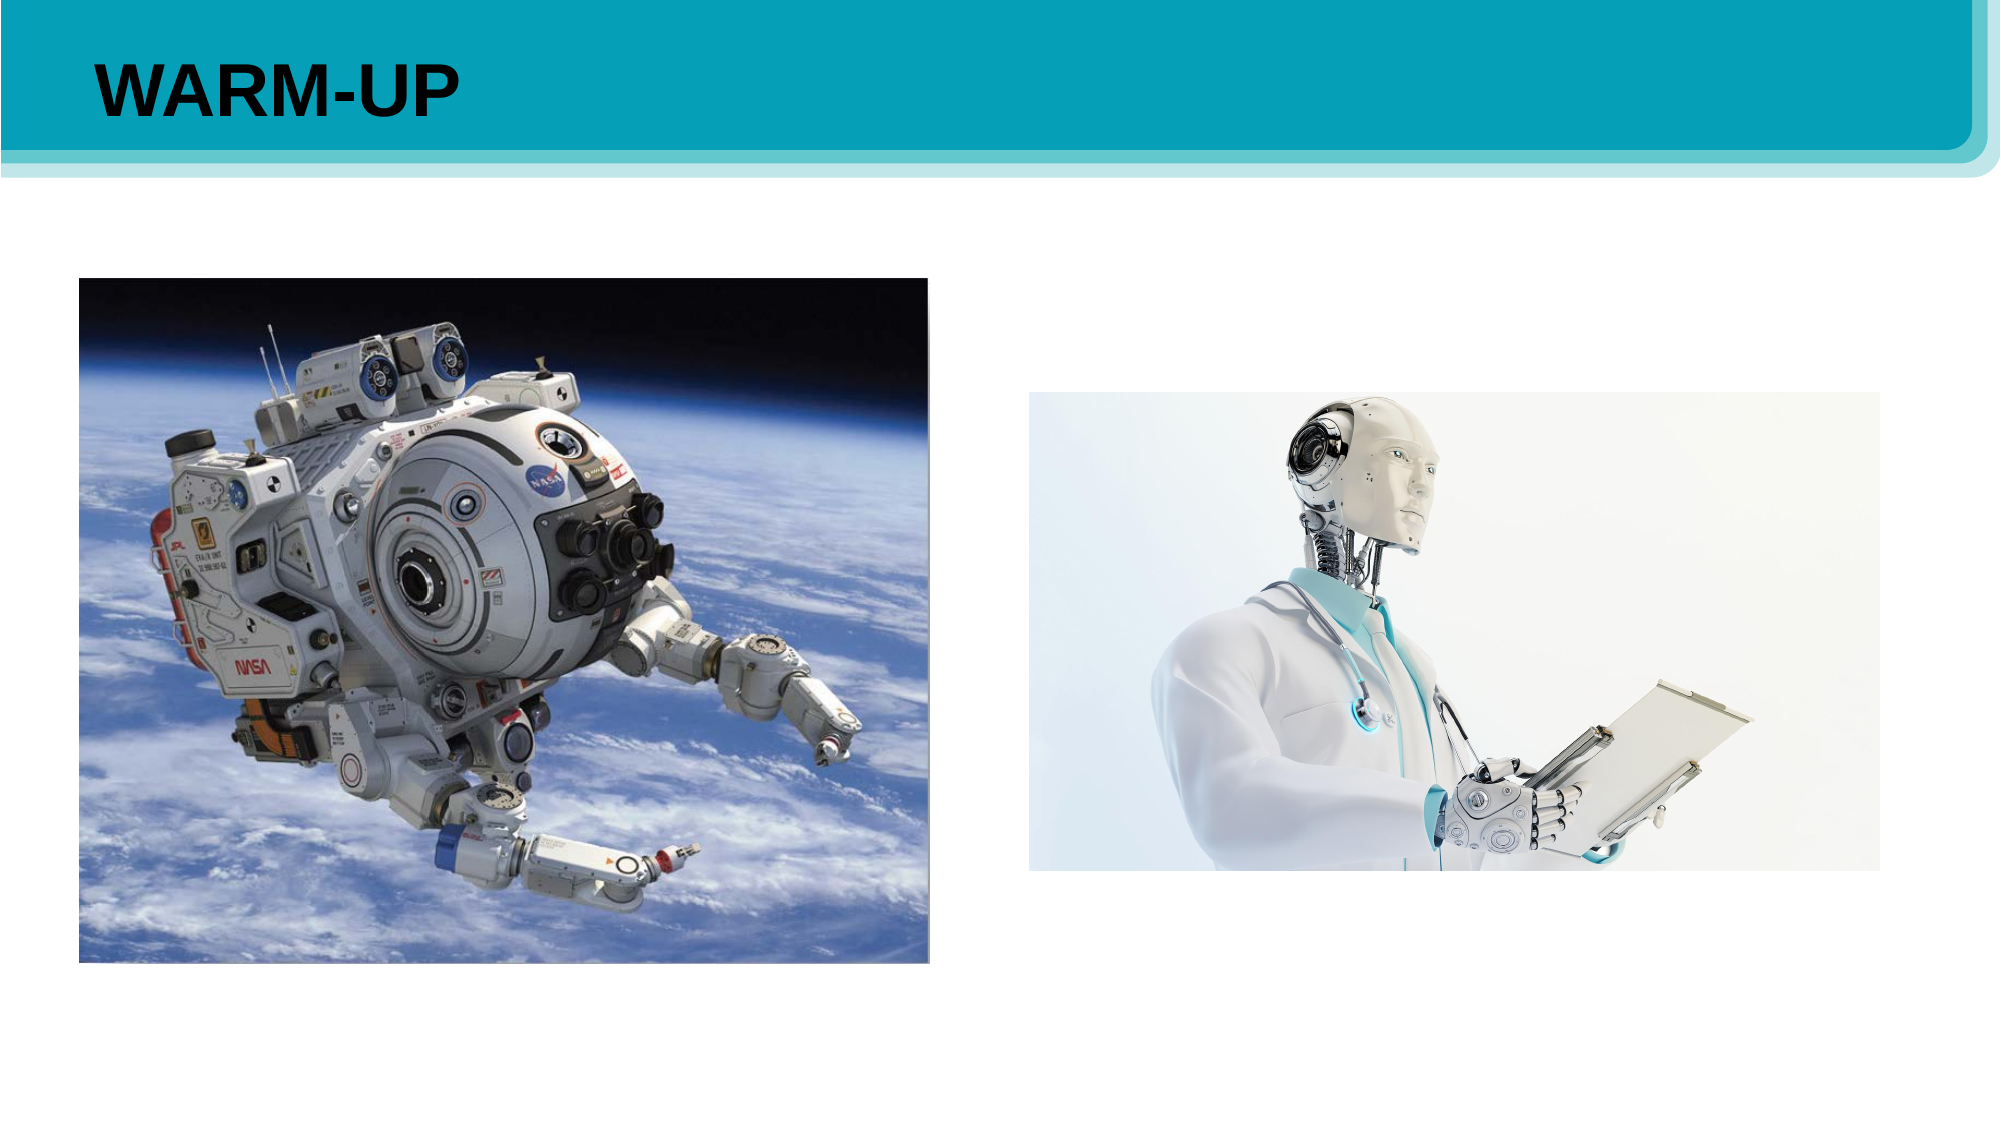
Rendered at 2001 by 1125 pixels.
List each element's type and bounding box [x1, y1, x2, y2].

list [1029, 392, 1880, 871]
list [79, 277, 930, 964]
text_box [1, 0, 2000, 178]
